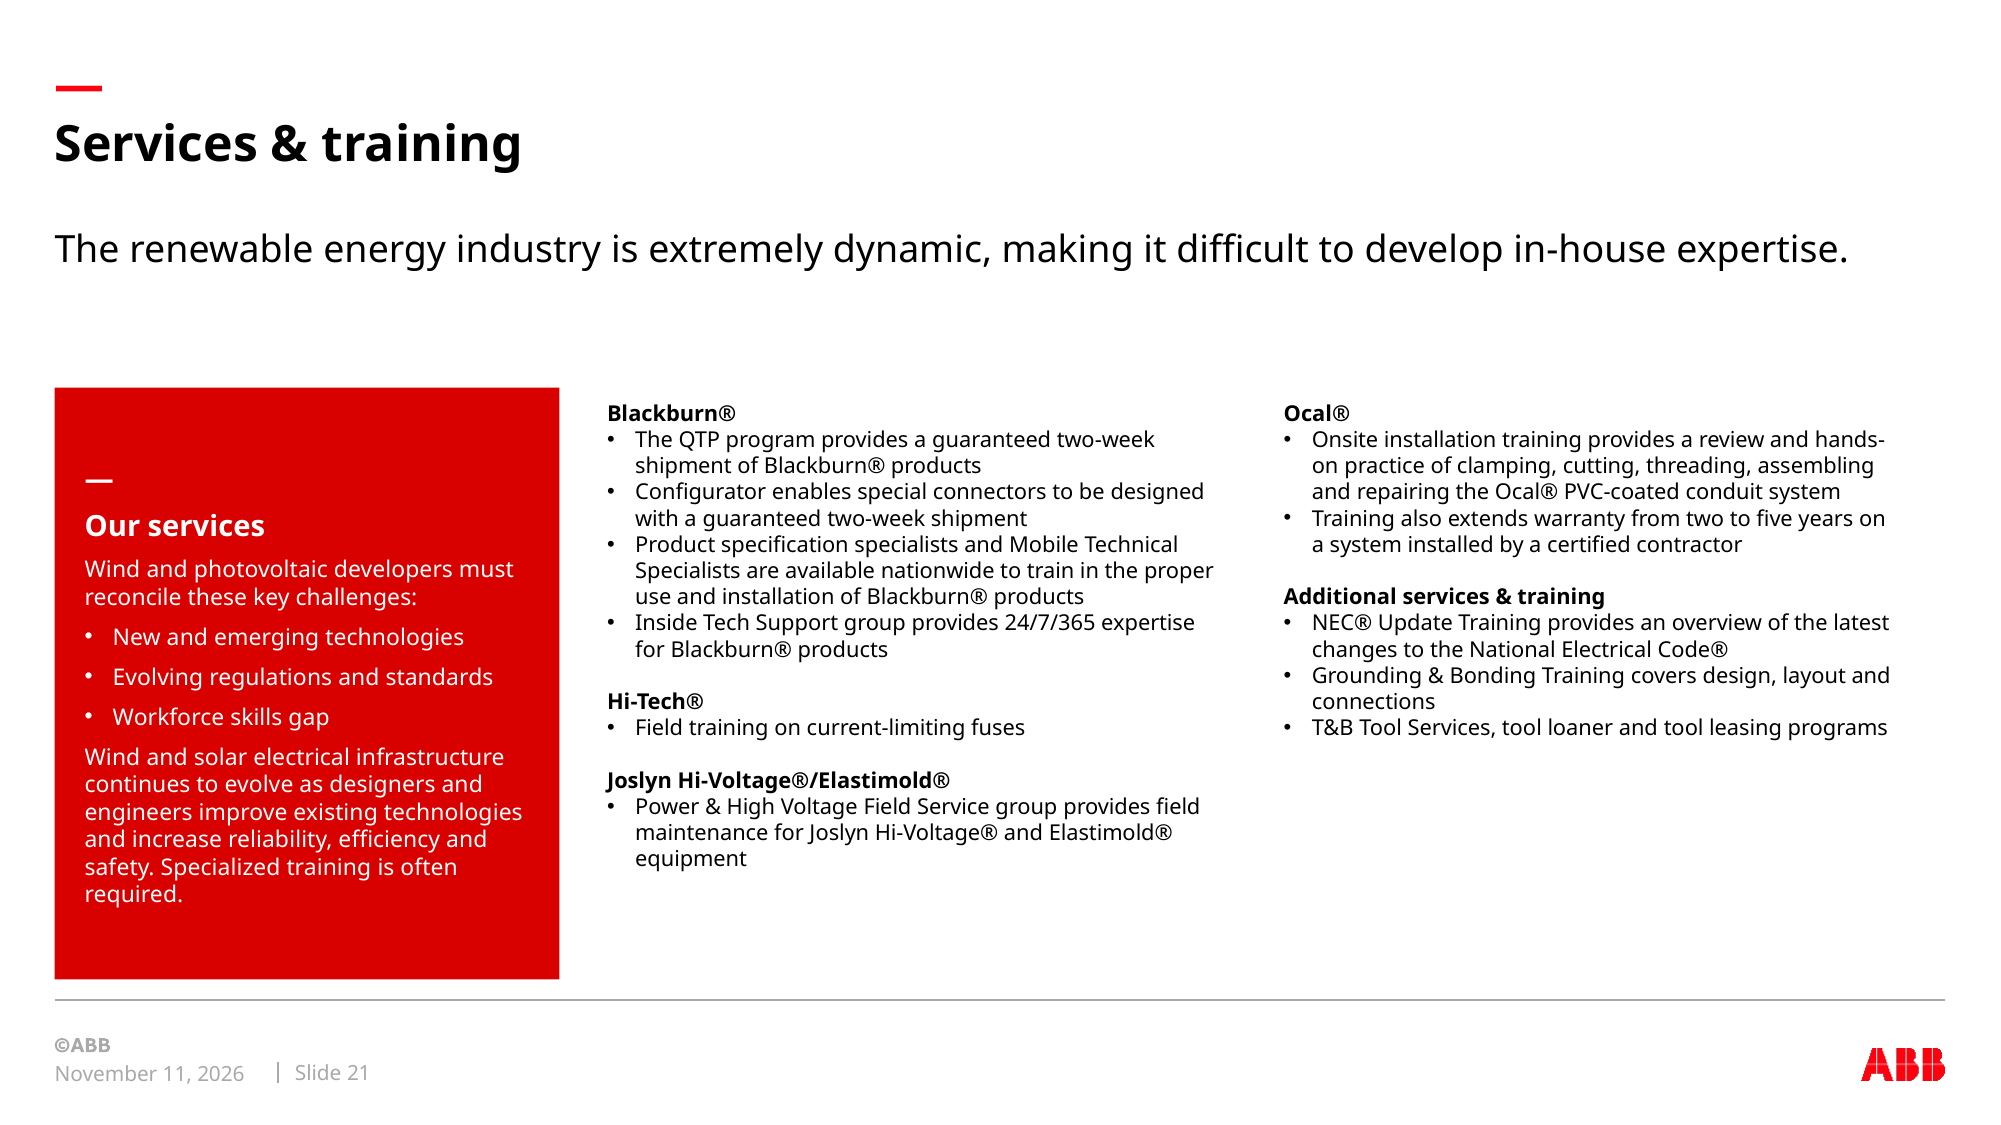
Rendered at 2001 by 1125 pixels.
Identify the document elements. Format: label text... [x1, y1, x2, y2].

picture [1861, 1048, 1945, 1081]
title Services & training [54, 111, 1945, 177]
text_box — Our services Wind and photovoltaic developers must reconcile these key challenges: New and emerging technologies Evolving regulations and standards Workforce skills gap Wind and solar electrical infrastructure continues to evolve as designers and engineers improve existing technologies and increase reliability, efficiency and safety. Specialized training is often required. [54, 387, 560, 980]
text_box Blackburn® The QTP program provides a guaranteed two-week shipment of Blackburn® products Configurator enables special connectors to be designed with a guaranteed two-week shipment Product specification specialists and Mobile Technical Specialists are available nationwide to train in the proper use and installation of Blackburn® products Inside Tech Support group provides 24/7/365 expertise for Blackburn® products Hi-Tech® Field training on current-limiting fuses Joslyn Hi-Voltage®/Elastimold® Power & High Voltage Field Service group provides field maintenance for Joslyn Hi-Voltage® and Elastimold® equipment Ocal® Onsite installation training provides a review and hands-on practice of clamping, cutting, threading, assembling and repairing the Ocal® PVC-coated conduit system Training also extends warranty from two to five years on a system installed by a certified contractor Additional services & training NEC® Update Training provides an overview of the latest changes to the National Electrical Code® Grounding & Bonding Training covers design, layout and connections T&B Tool Services, tool loaner and tool leasing programs [595, 387, 1913, 921]
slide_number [54, 1064, 246, 1084]
list The renewable energy industry is extremely dynamic, making it difficult to develop in-house expertise. [54, 224, 1945, 290]
slide_number Slide 21 [294, 1064, 406, 1084]
